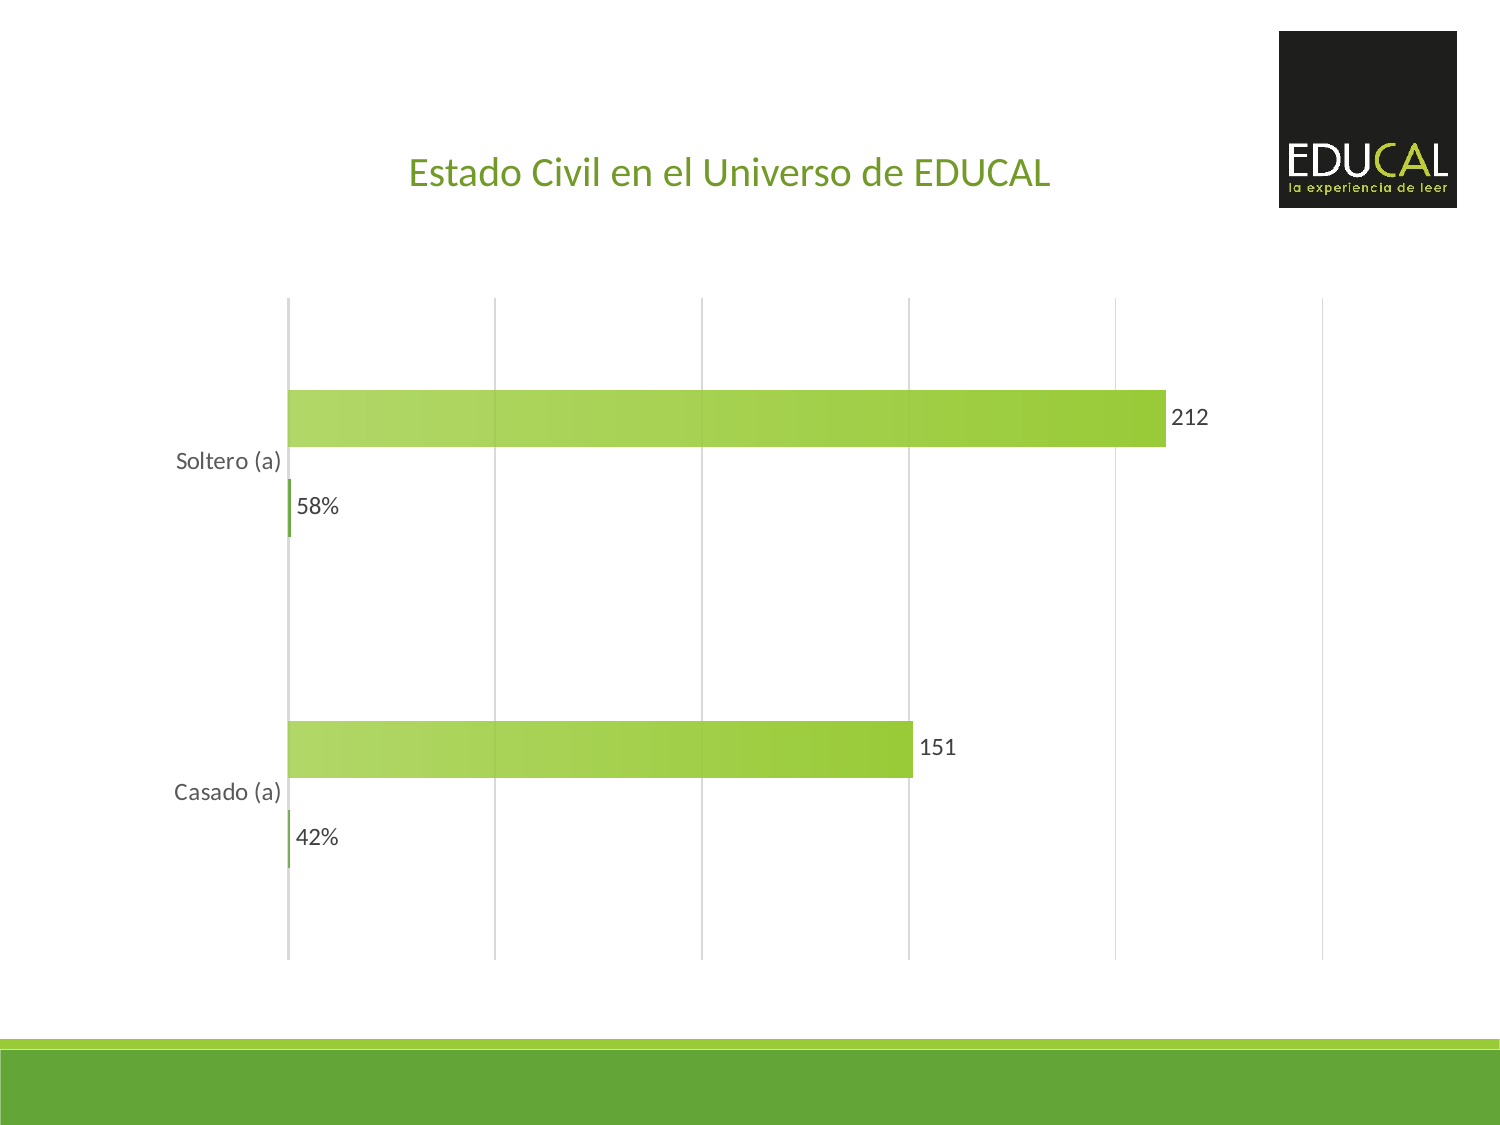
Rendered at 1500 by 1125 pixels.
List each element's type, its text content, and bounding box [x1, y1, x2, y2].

chart [64, 207, 1350, 981]
picture [1279, 31, 1457, 209]
text_box Estado Civil en el Universo de EDUCAL [393, 137, 1093, 204]
